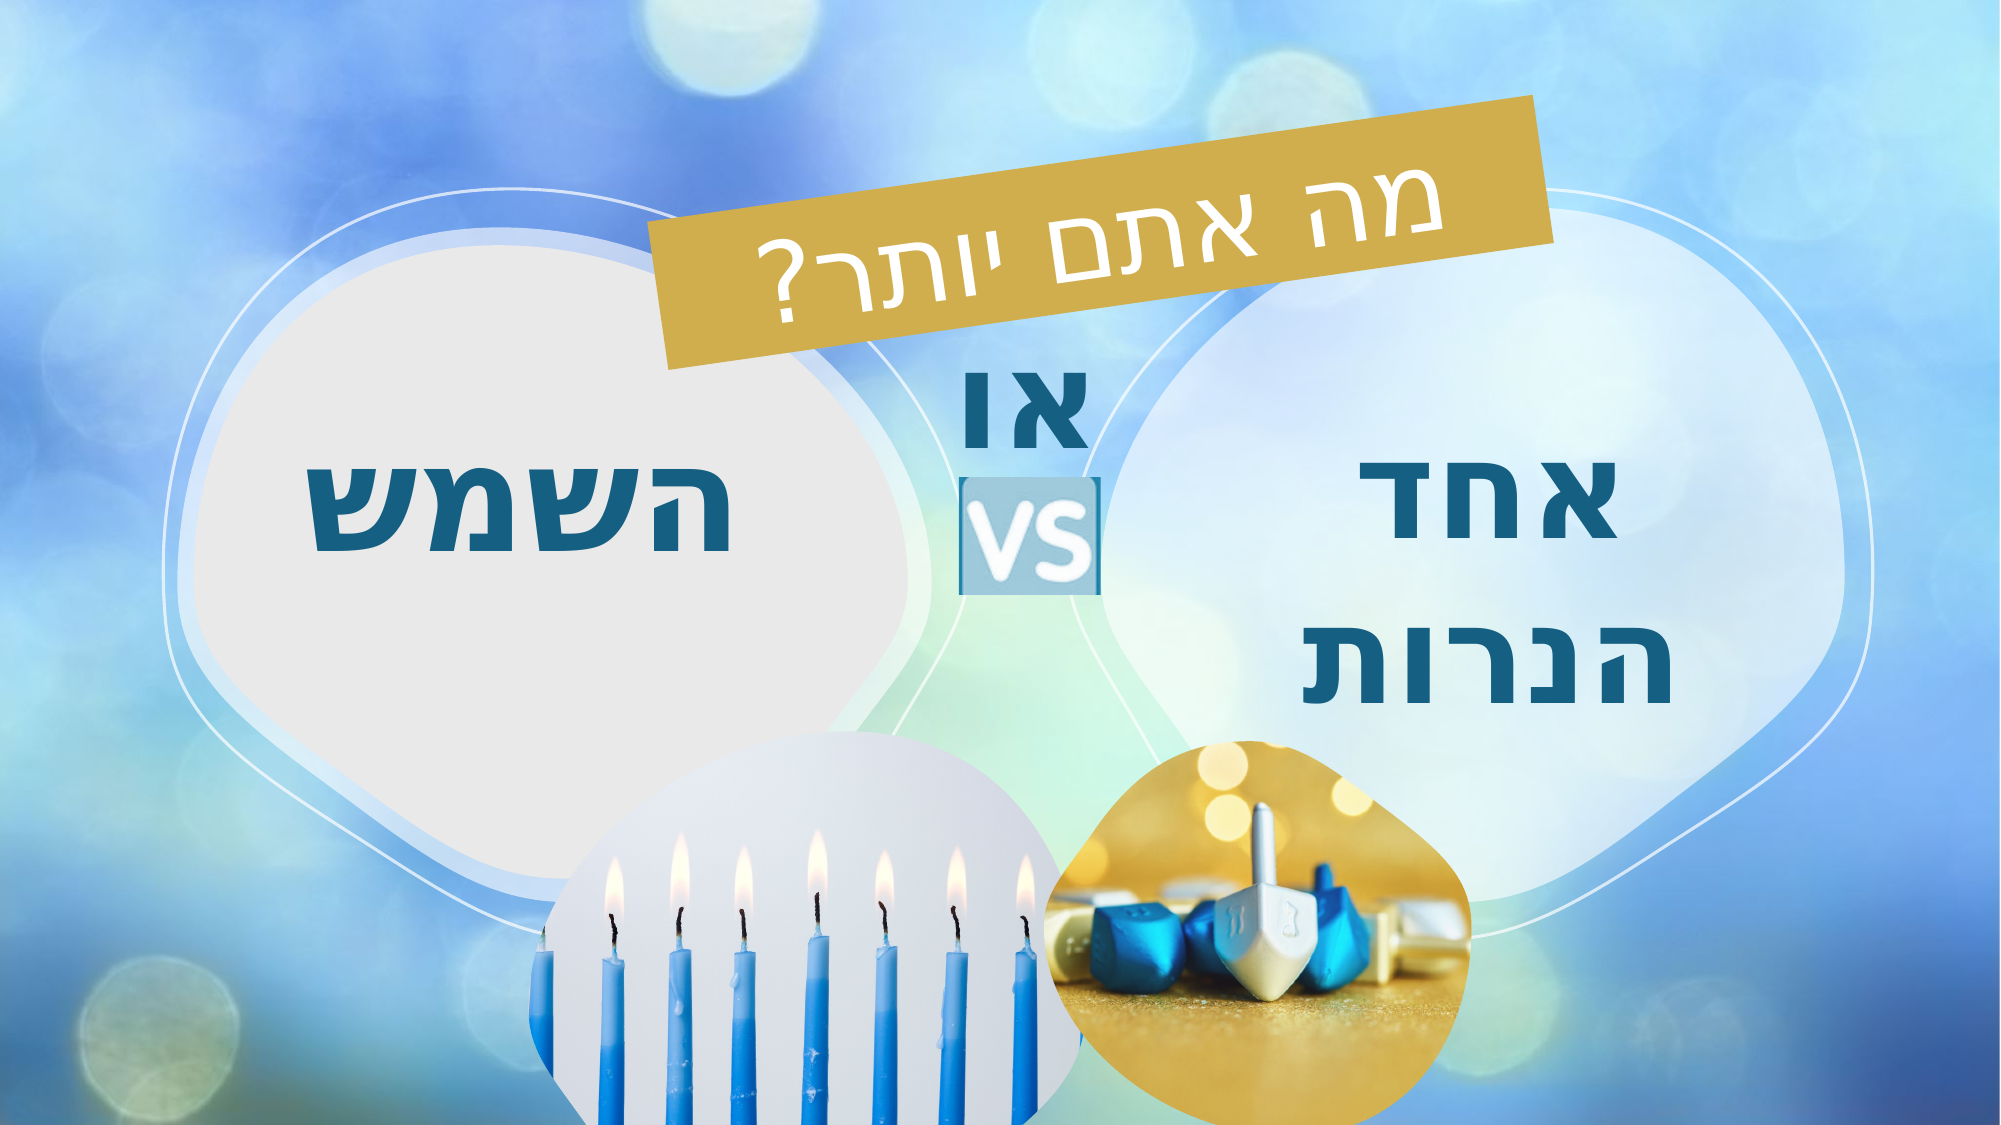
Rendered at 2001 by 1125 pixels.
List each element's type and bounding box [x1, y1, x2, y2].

text_box [1068, 183, 1875, 942]
picture [0, 0, 2000, 1125]
